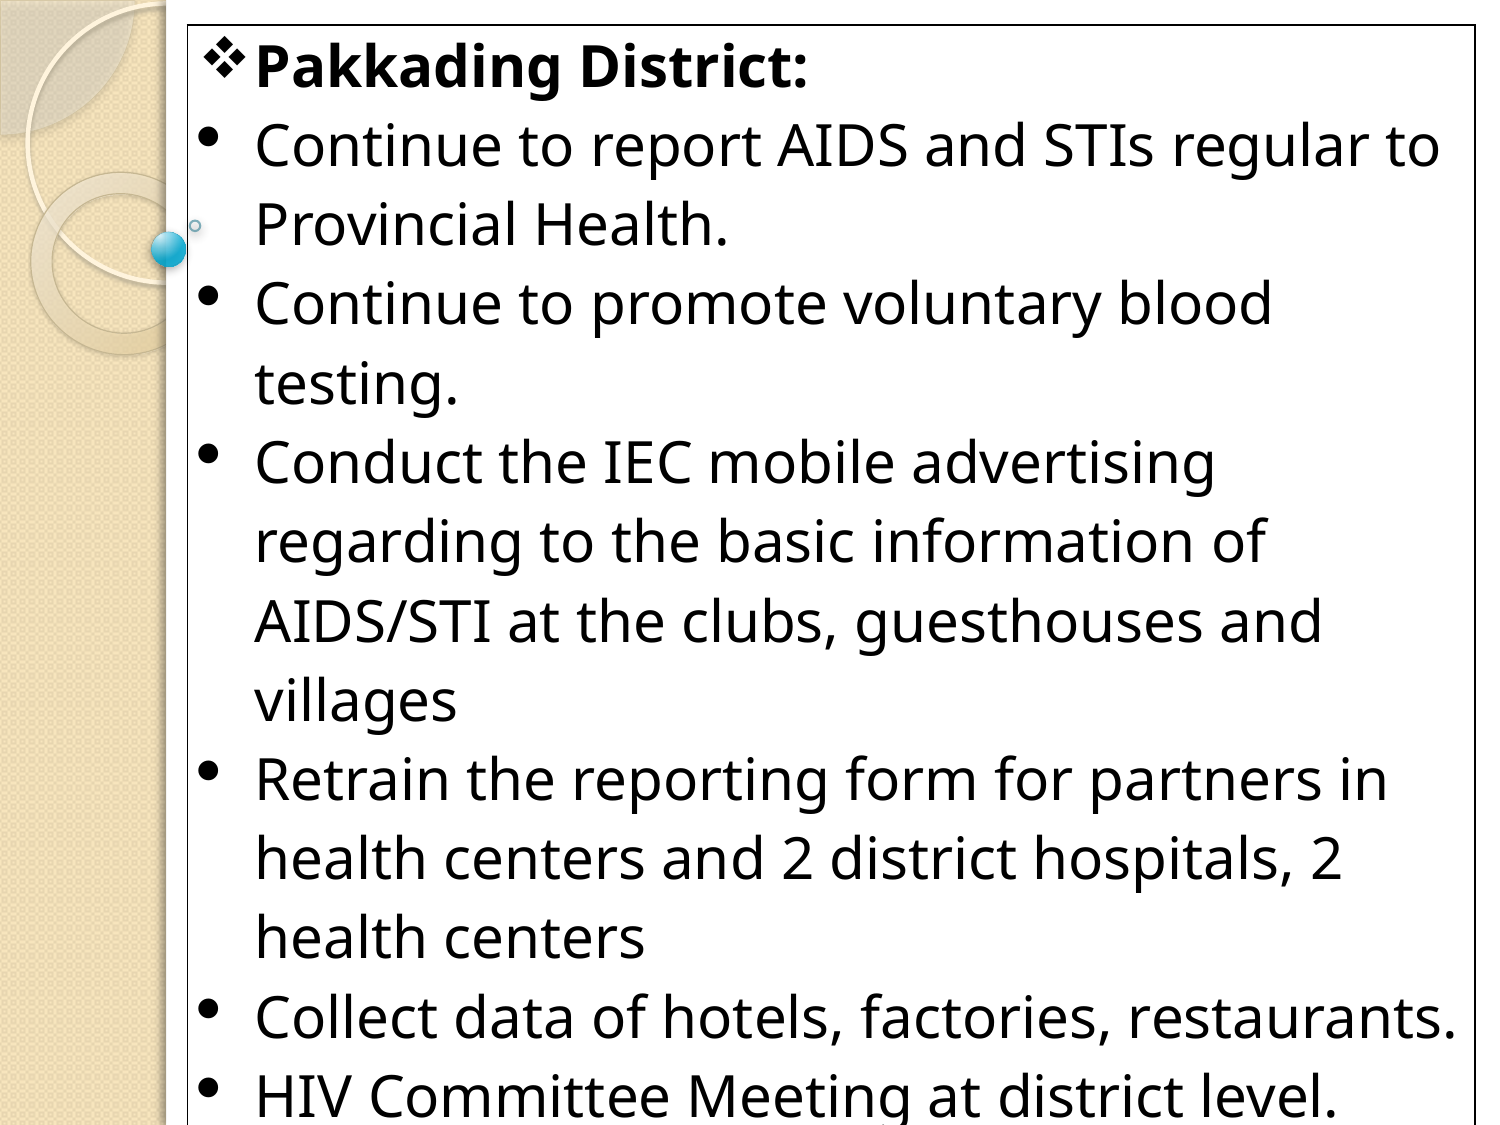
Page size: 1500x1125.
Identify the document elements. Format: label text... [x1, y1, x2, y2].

table_header Pakkading District: Continue to report AIDS and STIs regular to Provincial Health. Continue to promote voluntary blood testing. Conduct the IEC mobile advertising regarding to the basic information of AIDS/STI at the clubs, guesthouses and villages Retrain the reporting form for partners in health centers and 2 district hospitals, 2 health centers Collect data of hotels, factories, restaurants. HIV Committee Meeting at district level. Workshop at provincial and district level. [188, 26, 1474, 1125]
